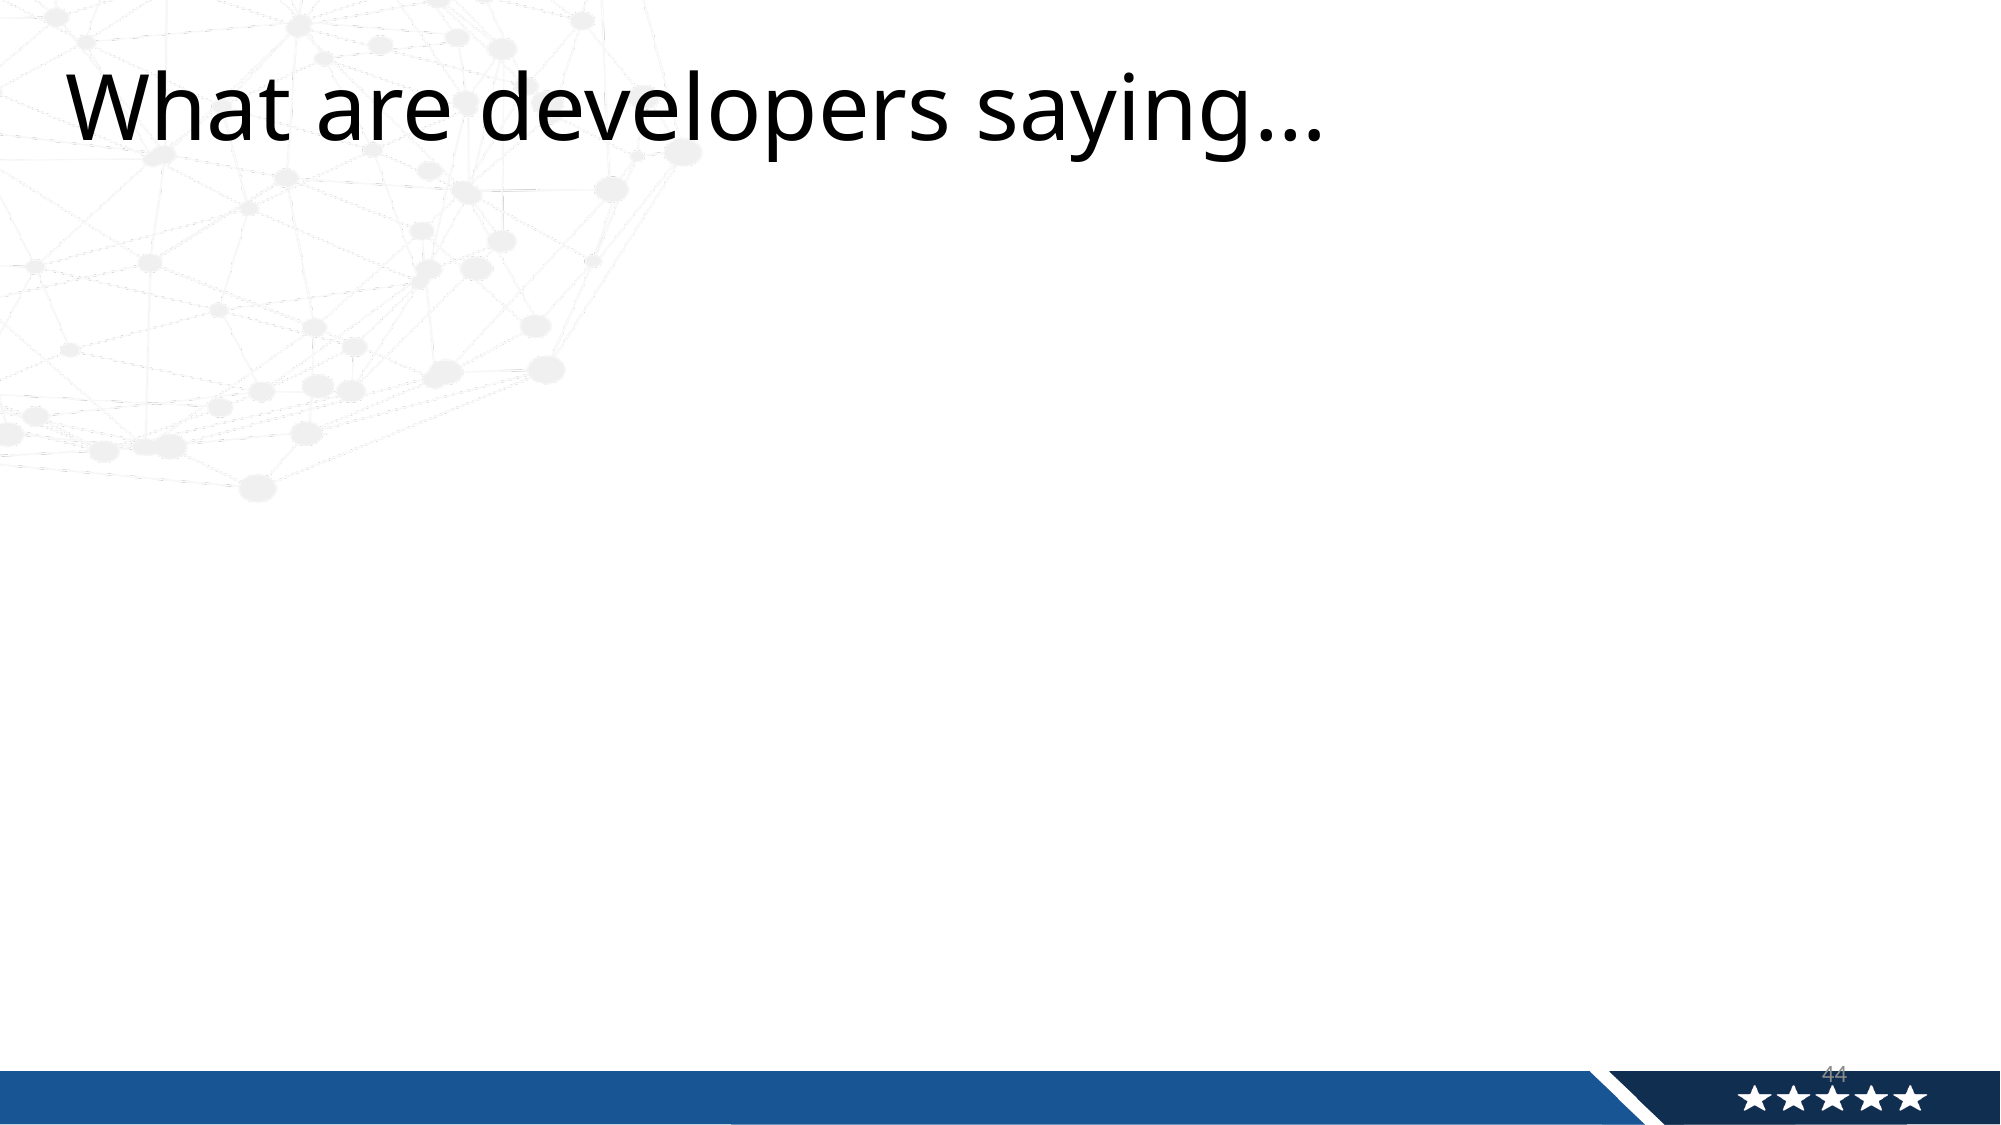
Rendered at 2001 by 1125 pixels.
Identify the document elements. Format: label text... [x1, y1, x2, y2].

picture [0, 1071, 2000, 1125]
slide_number 44 [1412, 1042, 1863, 1103]
picture [0, 0, 705, 515]
title What are developers saying… [50, 1, 1894, 219]
